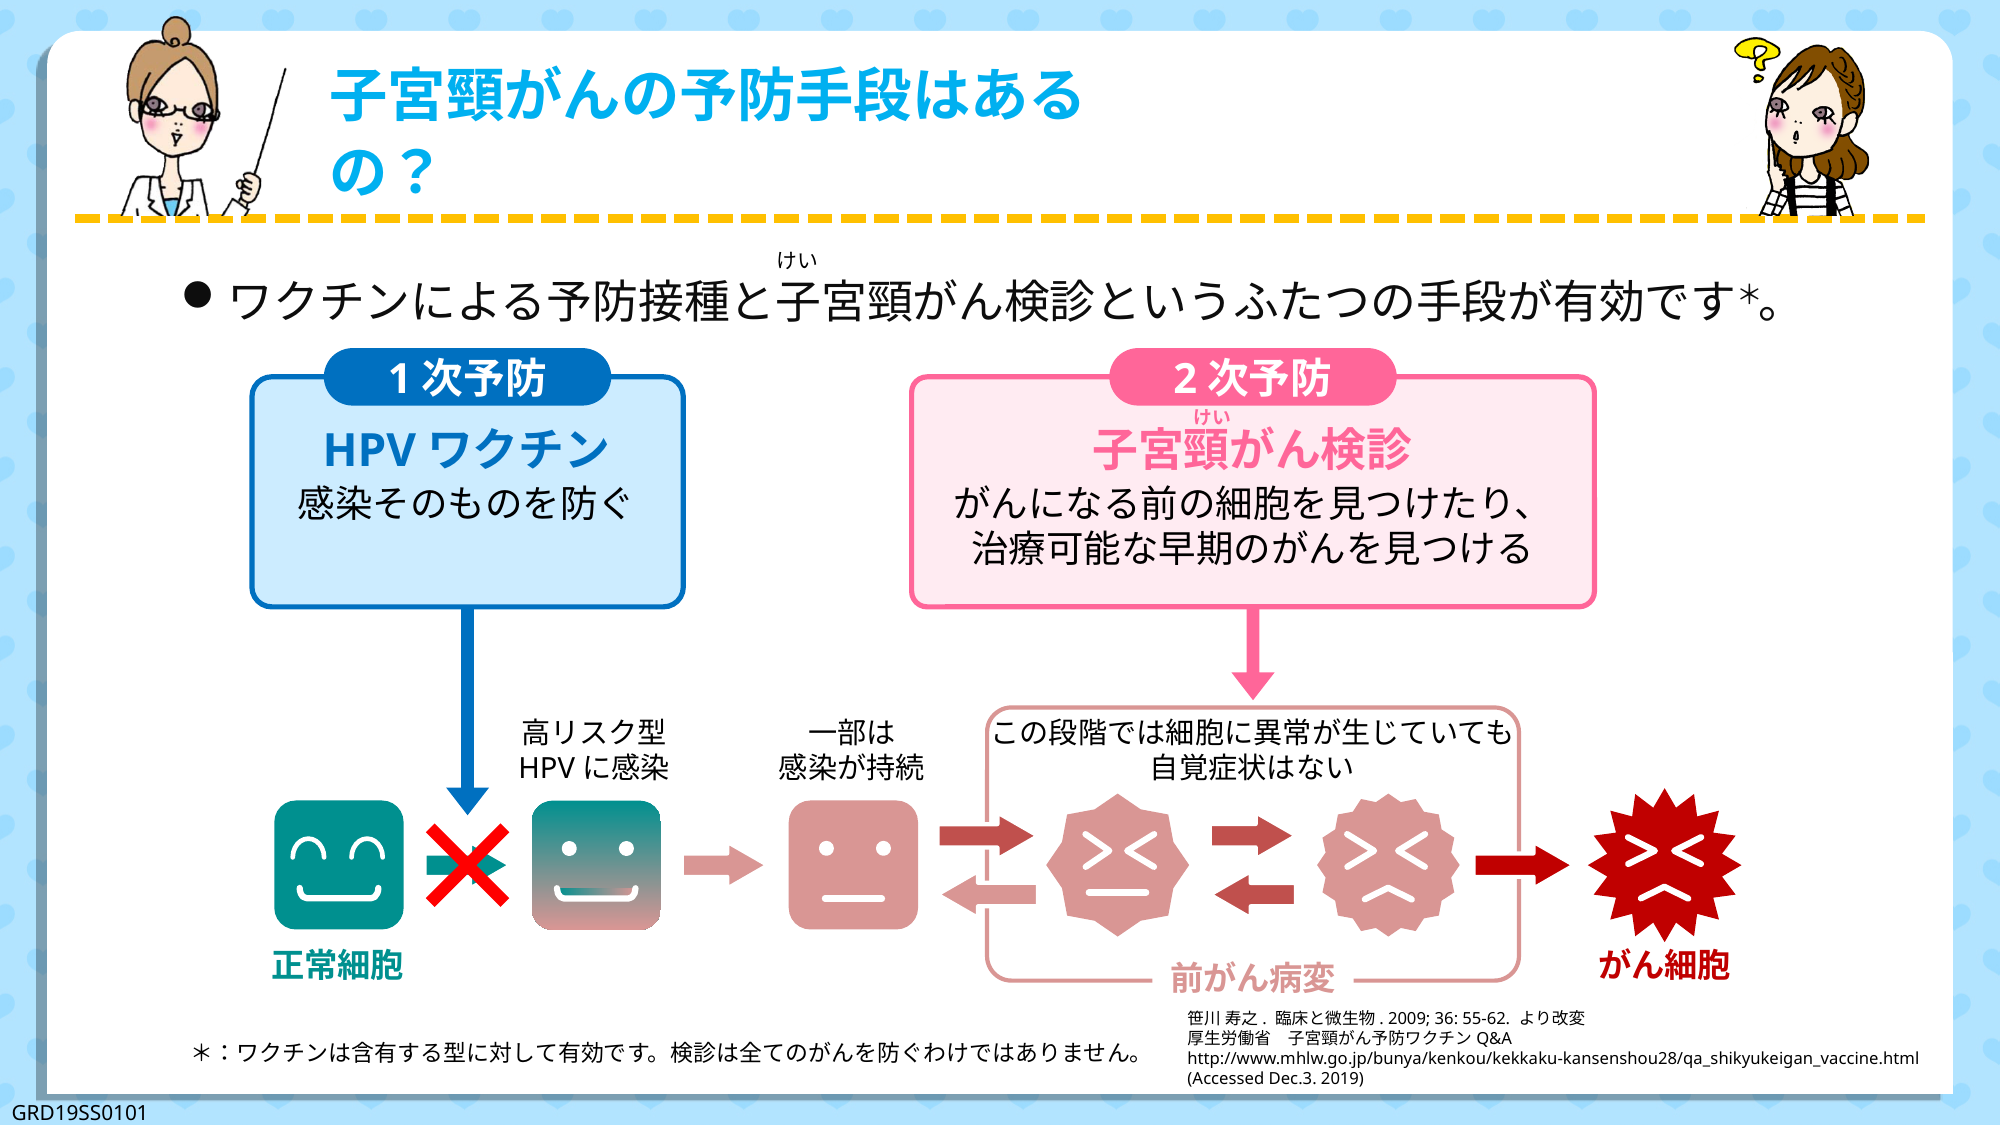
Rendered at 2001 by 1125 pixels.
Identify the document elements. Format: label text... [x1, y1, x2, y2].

text_box けい [761, 240, 833, 281]
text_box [250, 347, 1745, 1075]
title 子宮頸がんの予防手段はあるの？ [314, 82, 1194, 166]
picture [0, 0, 2000, 1125]
text_box けい [435, 62, 516, 108]
text_box 笹川 寿之. 臨床と微生物. 2009; 36: 55-62. より改変 厚生労働省 子宮頸がん予防ワクチンQ&A http://www.mhlw.go.jp/bunya/kenkou/kekkaku-kansenshou28/qa_shikyukeigan_vaccine.html (Accessed Dec.3. 2019) [1187, 1008, 1932, 1094]
text_box ワクチンによる予防接種と子宮頸がん検診というふたつの手段が有効です＊ 。 [165, 259, 1854, 335]
